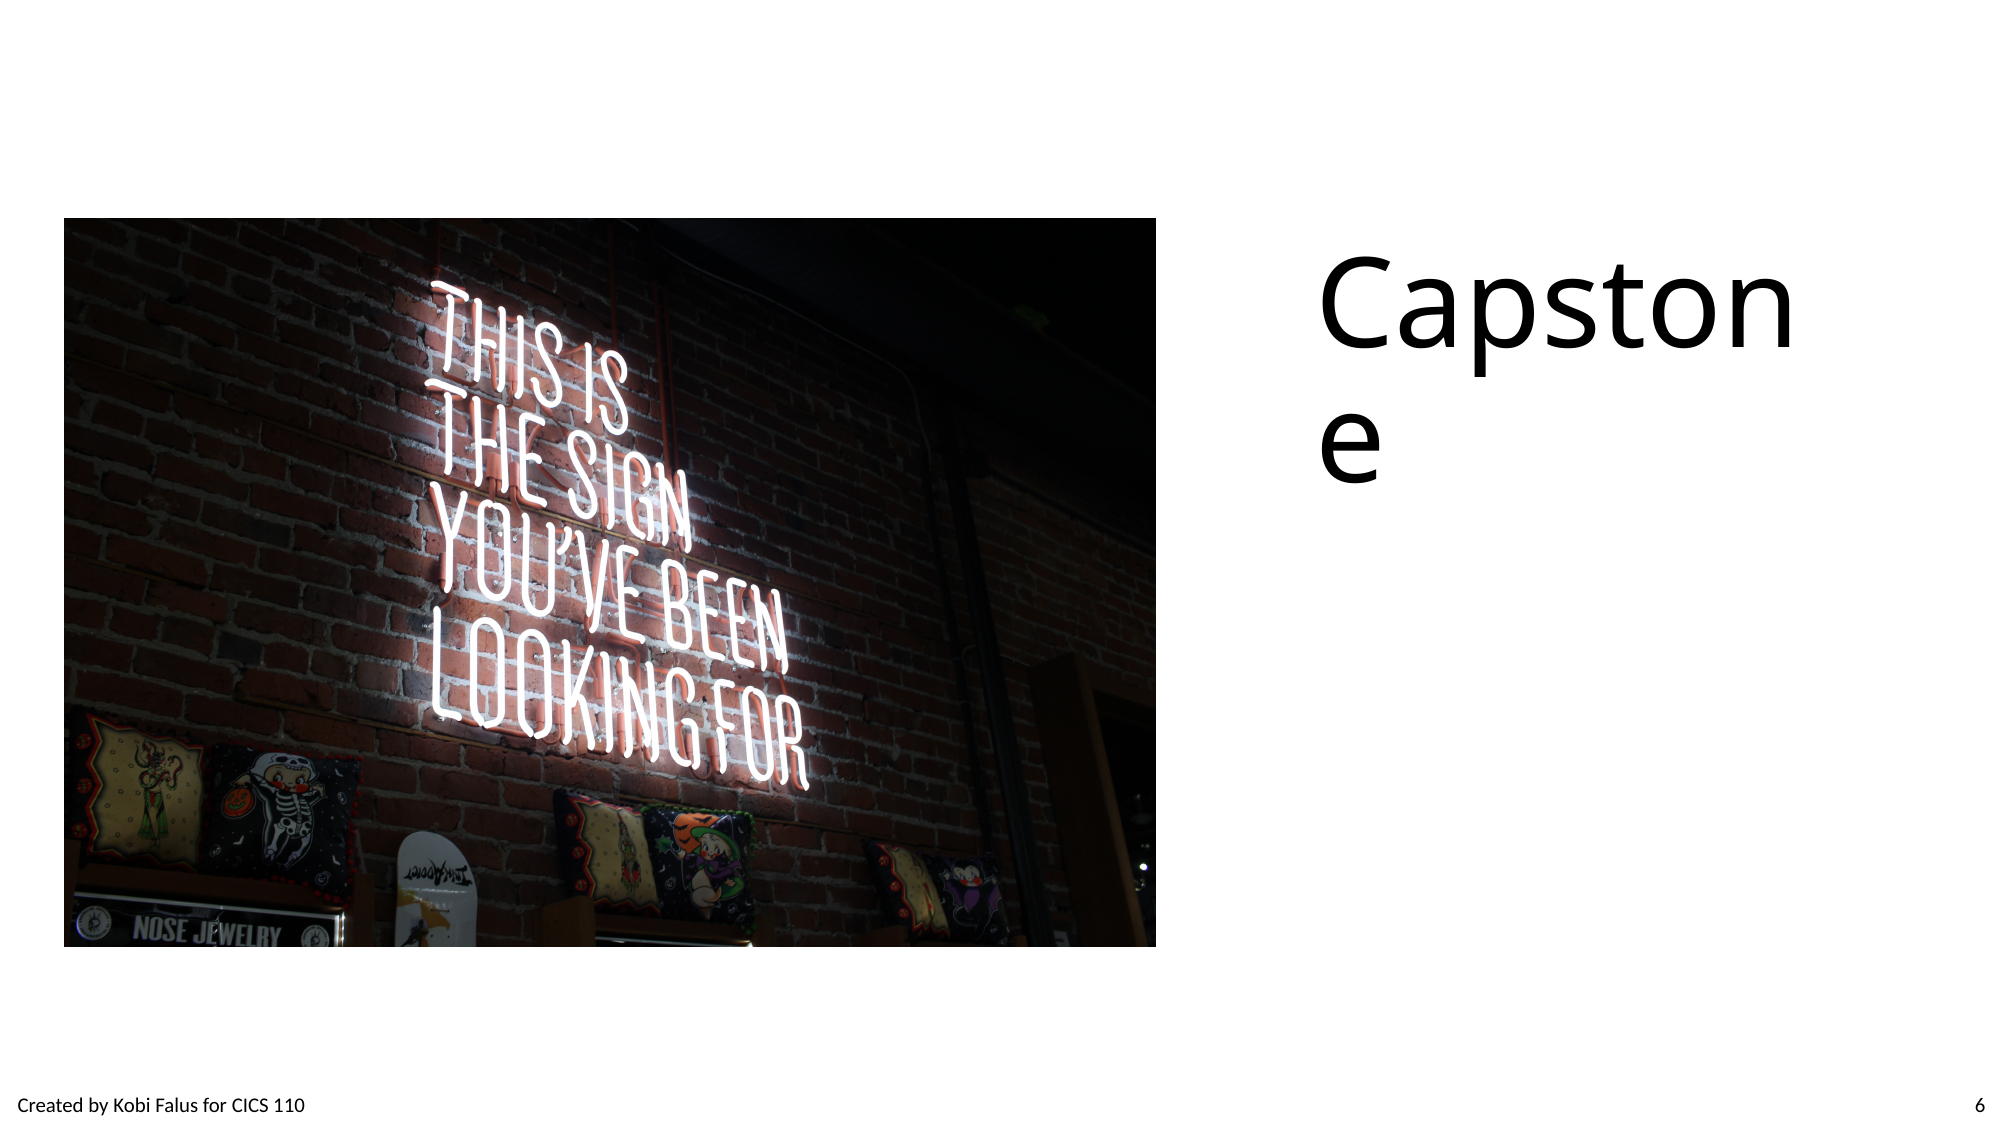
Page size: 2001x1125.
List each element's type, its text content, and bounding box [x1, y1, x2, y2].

picture [64, 218, 1156, 947]
title Capstone [1300, 218, 1884, 518]
